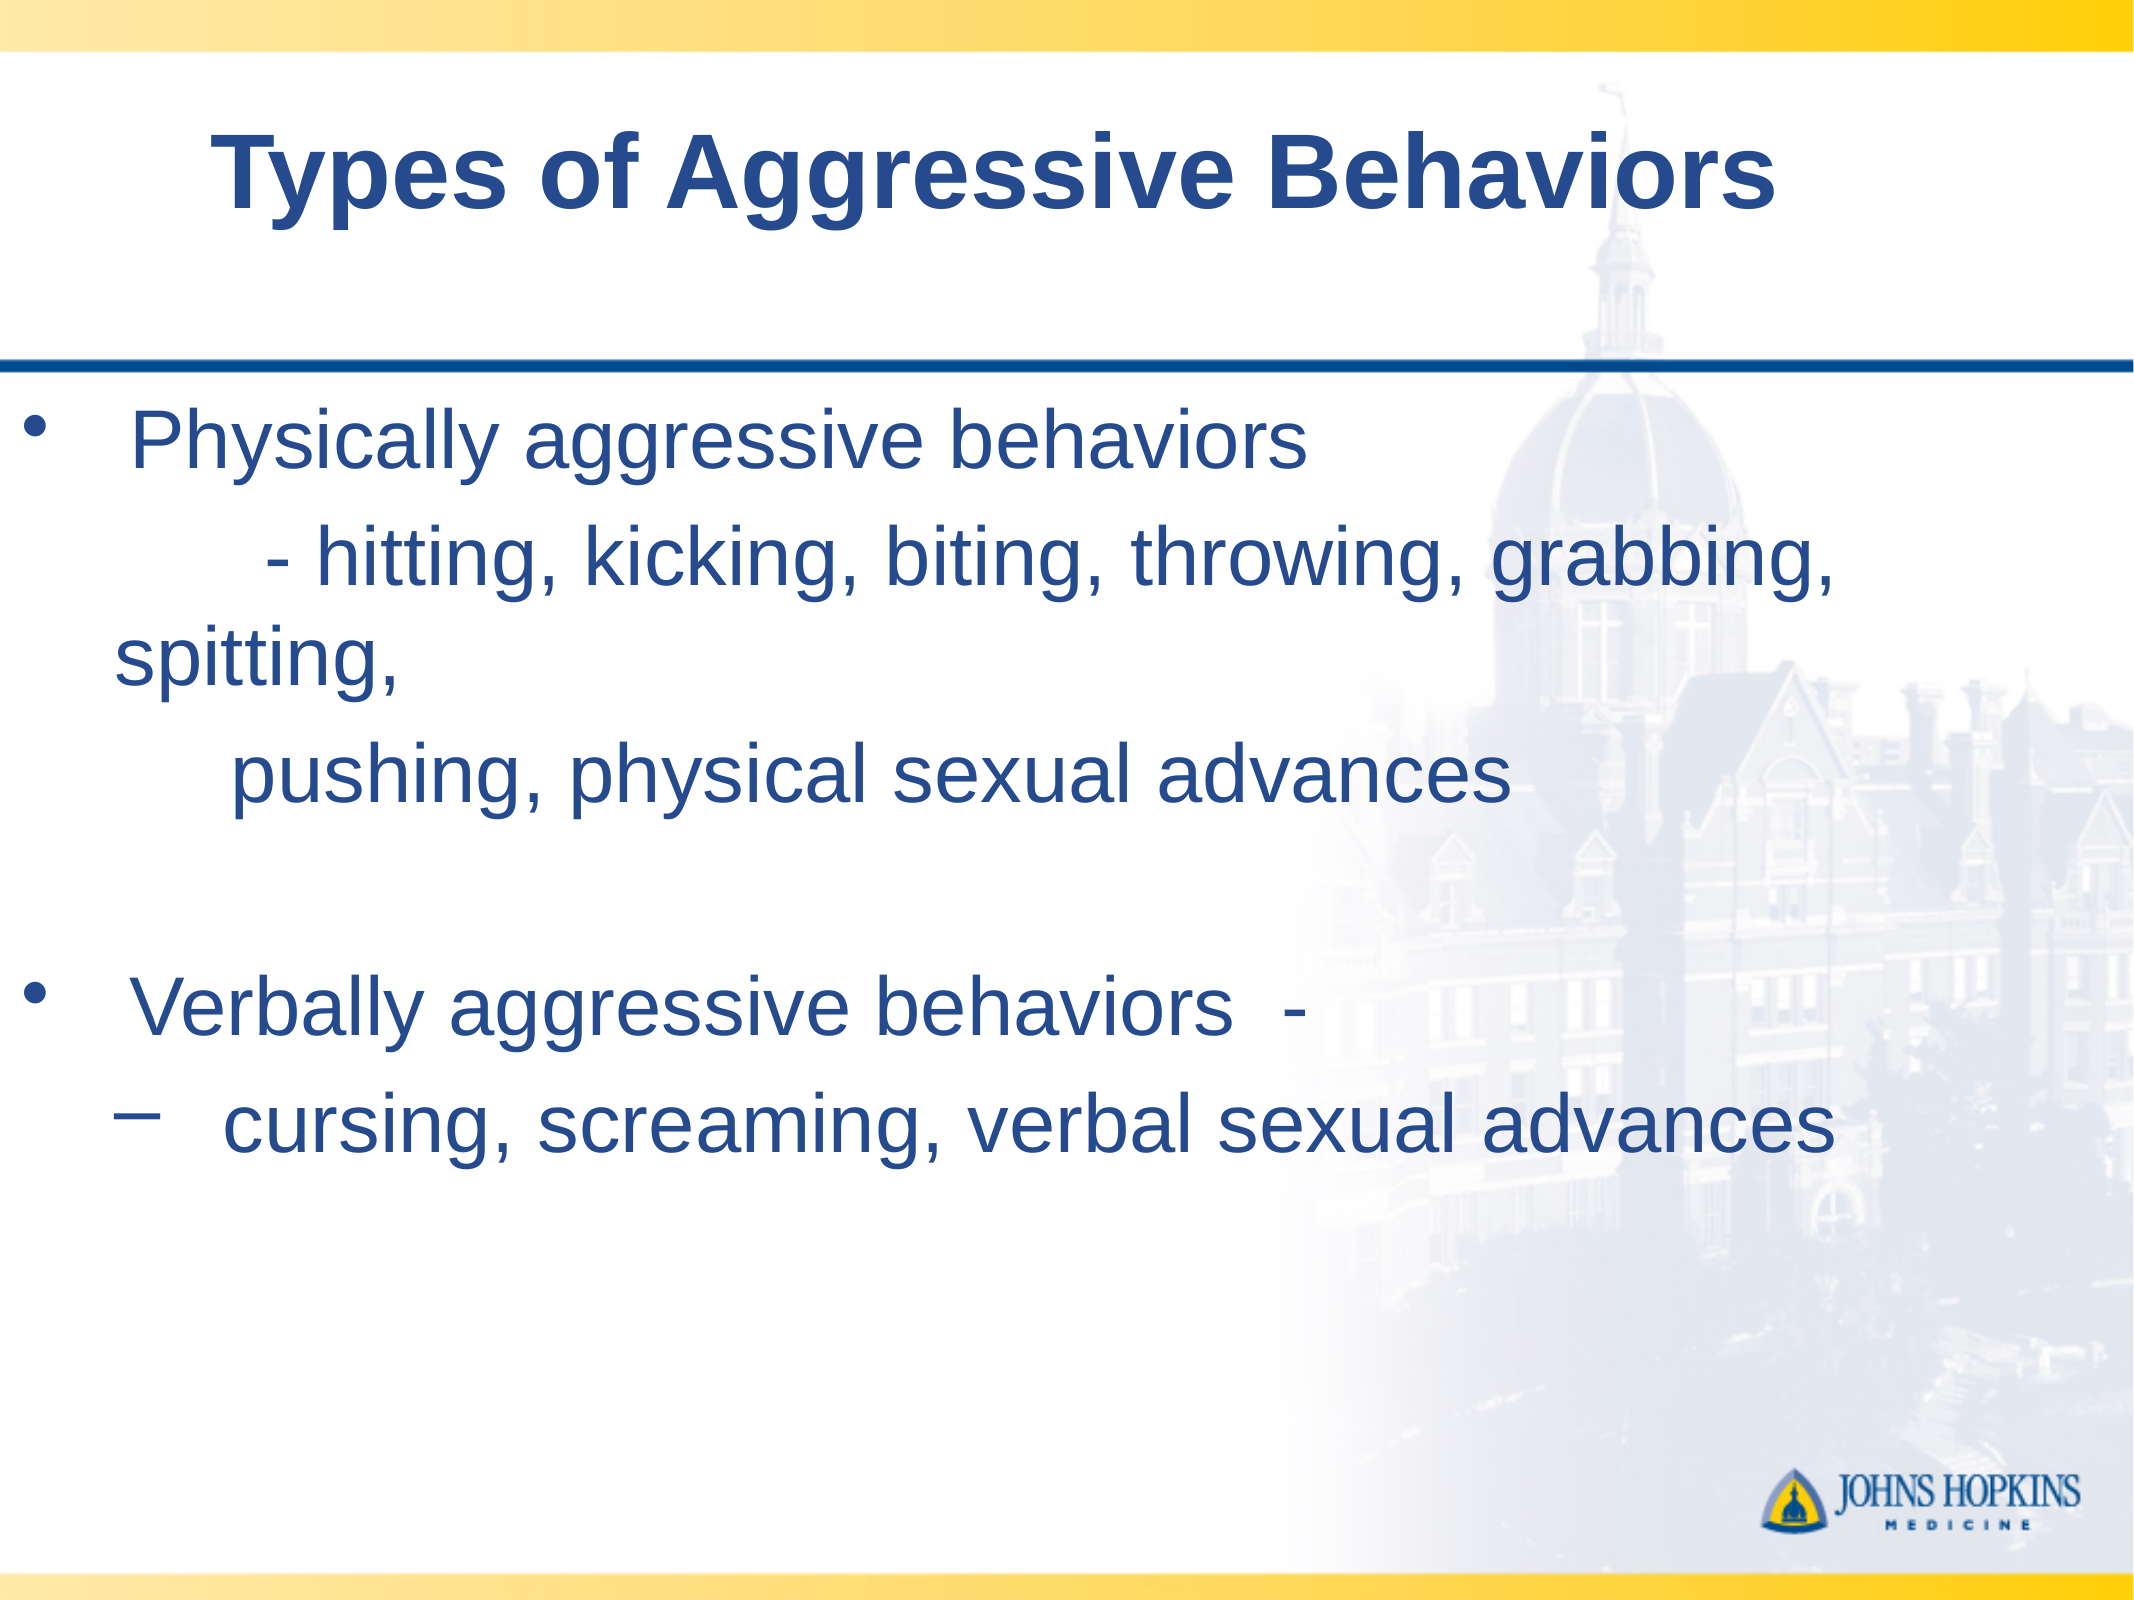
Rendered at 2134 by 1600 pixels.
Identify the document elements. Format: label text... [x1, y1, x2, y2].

list Physically aggressive behaviors - hitting, kicking, biting, throwing, grabbing, spitting, pushing, physical sexual advances Verbally aggressive behaviors - cursing, screaming, verbal sexual advances [0, 375, 2134, 1600]
picture [0, 0, 2134, 375]
title Types of Aggressive Behaviors [188, 91, 2003, 358]
